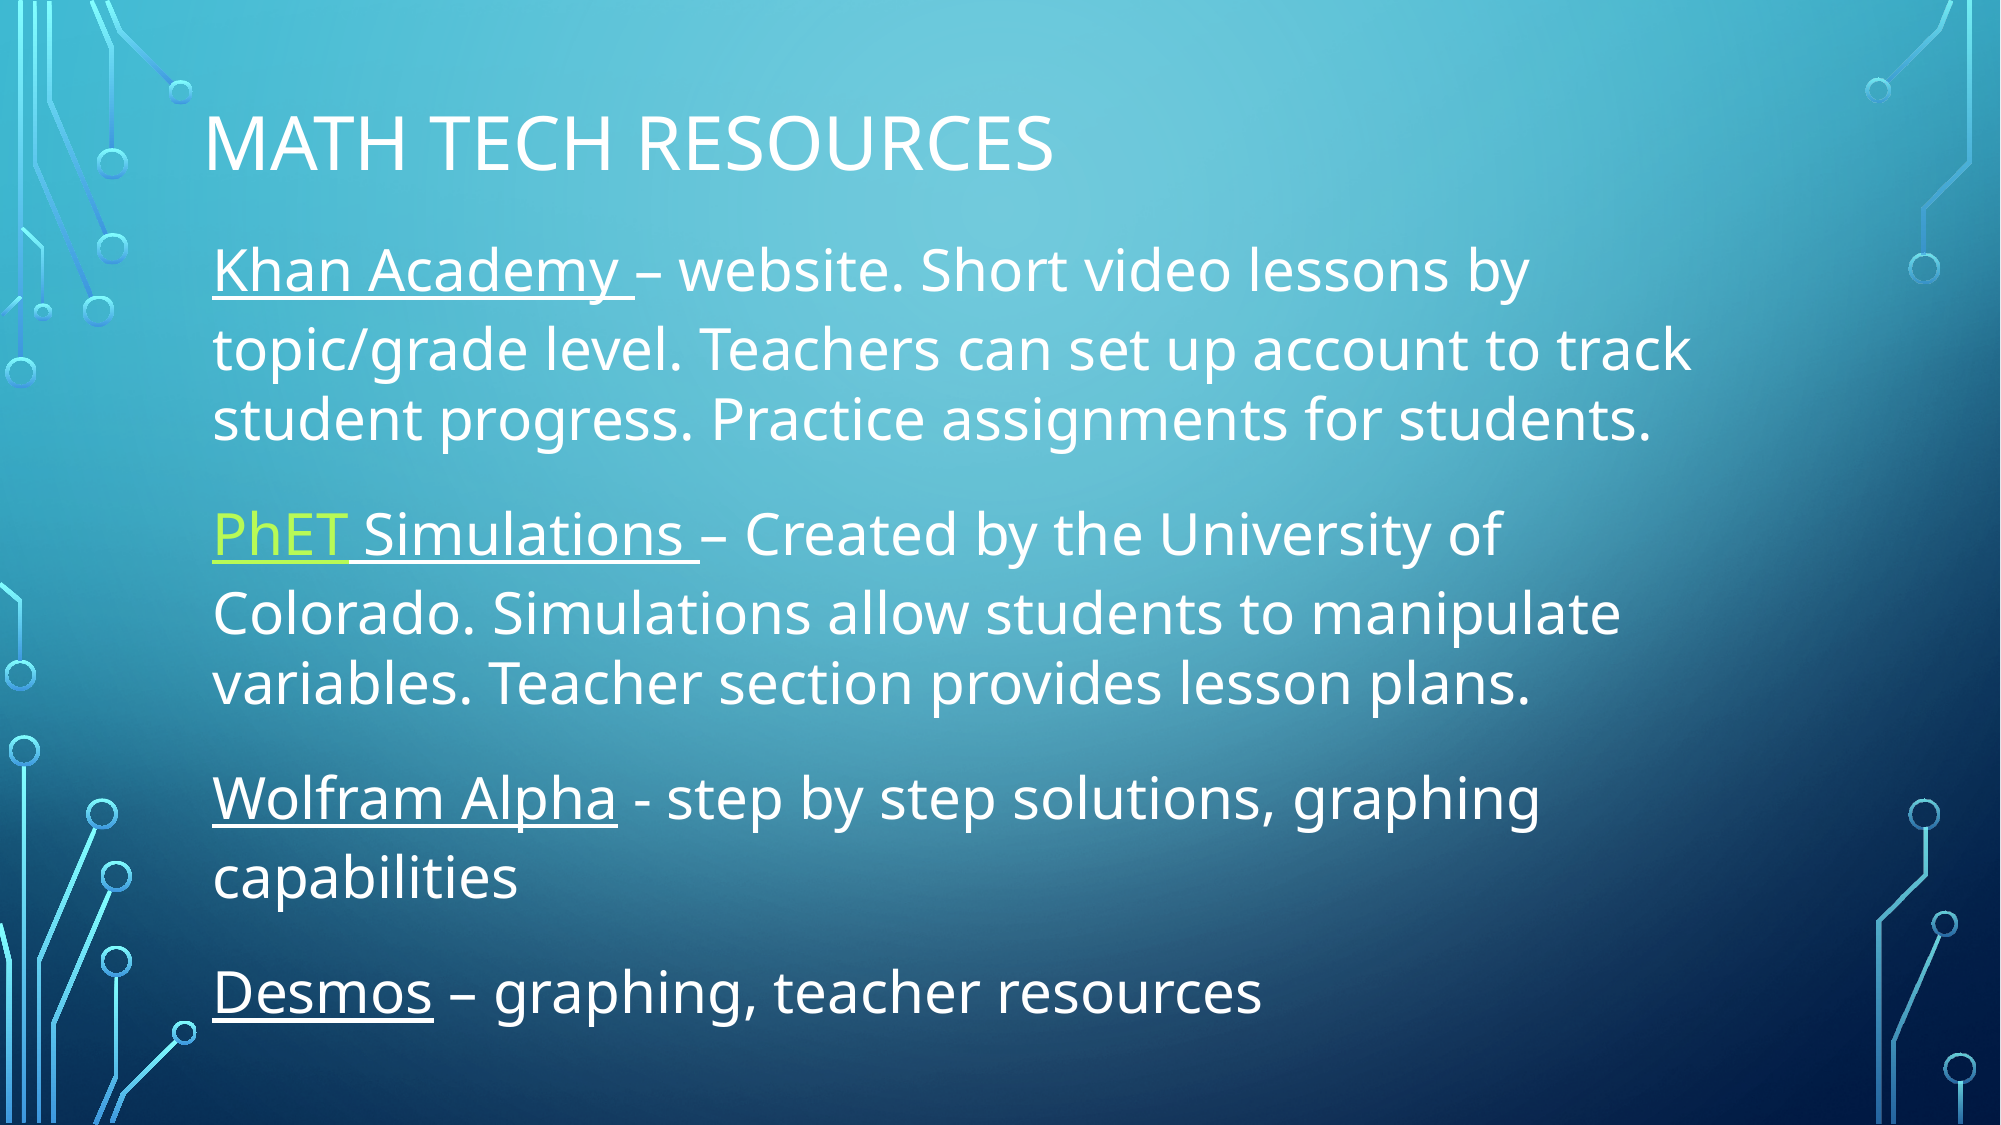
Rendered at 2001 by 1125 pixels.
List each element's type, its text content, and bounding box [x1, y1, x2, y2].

title Math tech resources [187, 25, 1813, 268]
text_box Khan Academy – website. Short video lessons by topic/grade level. Teachers can set up account to track student progress. Practice assignments for students. PhET Simulations – Created by the University of Colorado. Simulations allow students to manipulate variables. Teacher section provides lesson plans. Wolfram Alpha - step by step solutions, graphing capabilities Desmos – graphing, teacher resources [197, 225, 1796, 1113]
